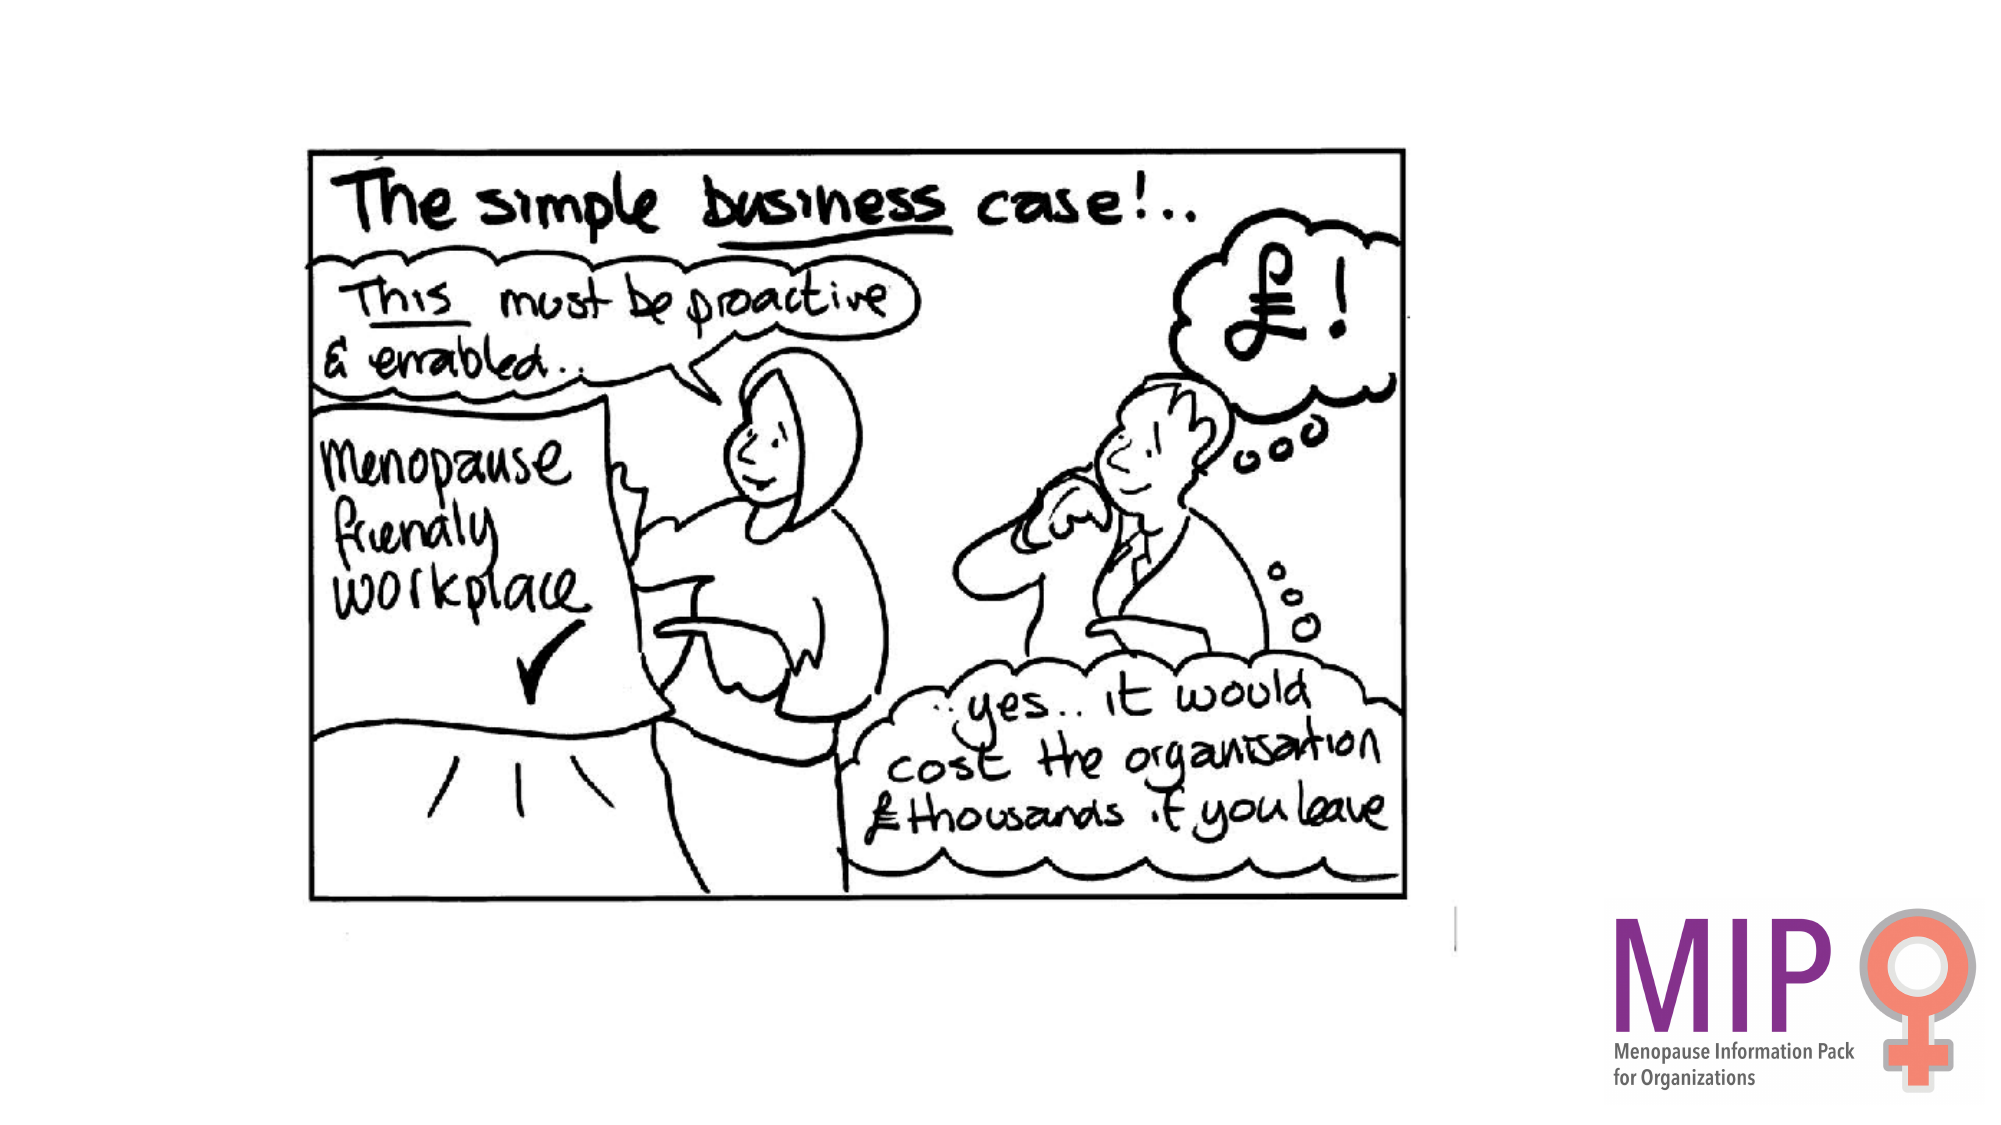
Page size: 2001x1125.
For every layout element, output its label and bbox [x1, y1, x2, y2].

text_box [260, 106, 1469, 960]
picture [1604, 898, 1985, 1105]
